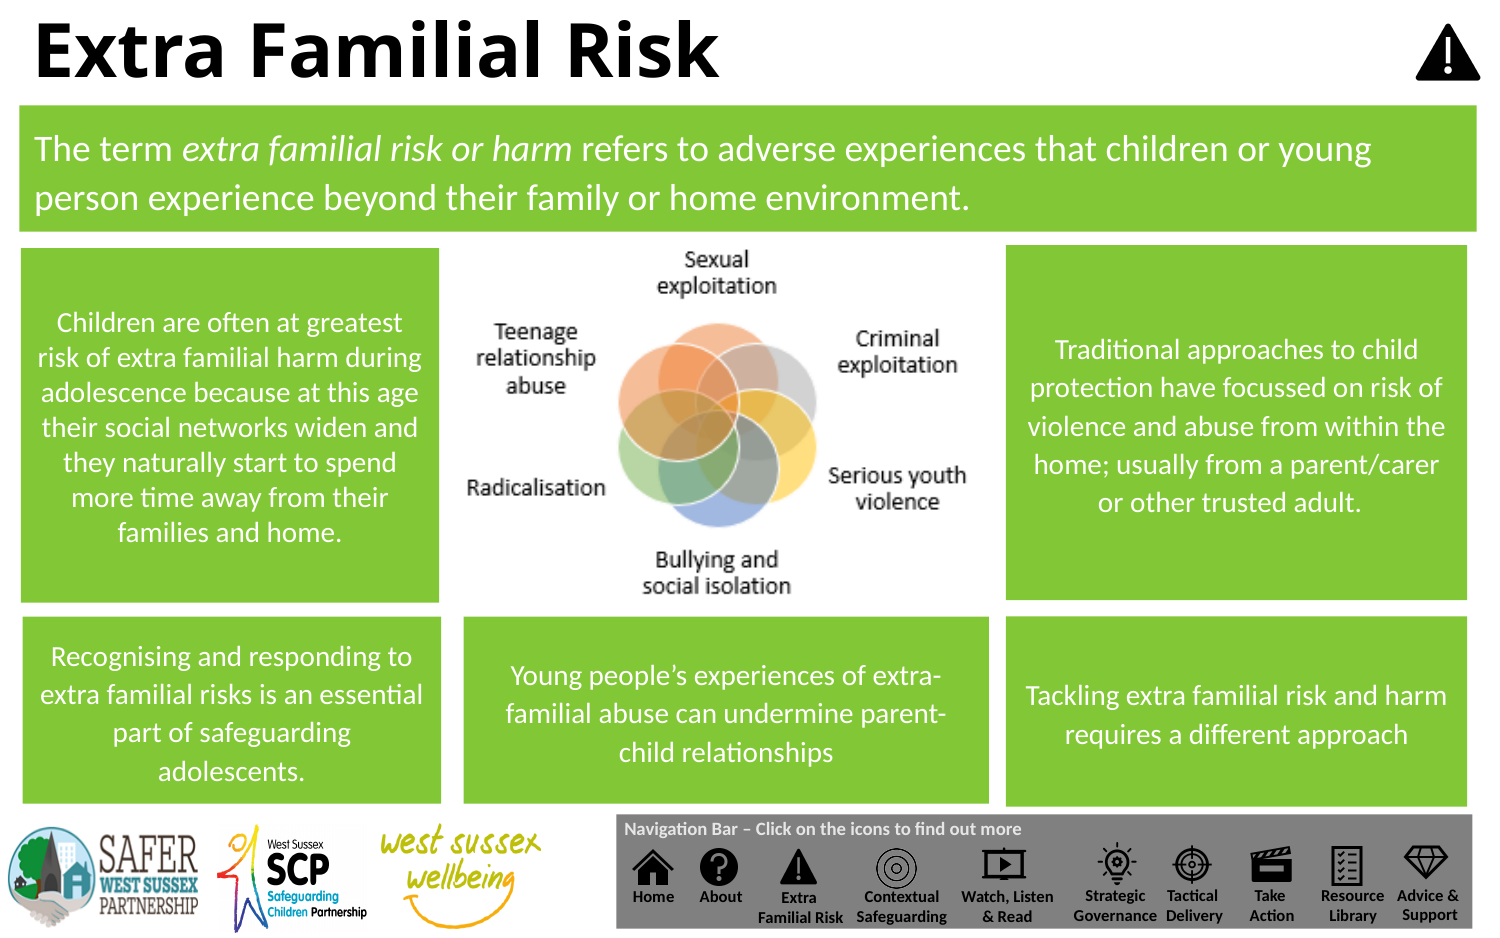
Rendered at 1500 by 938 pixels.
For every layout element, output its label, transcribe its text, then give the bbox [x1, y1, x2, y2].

picture [463, 244, 980, 610]
picture [3, 824, 208, 932]
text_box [609, 809, 1479, 935]
text_box Traditional approaches to child protection have focussed on risk of violence and abuse from within the home; usually from a parent/carer or other trusted adult. [1005, 244, 1468, 601]
picture [217, 824, 367, 933]
picture [1412, 16, 1484, 88]
text_box Tackling extra familial risk and harm requires a different approach [1005, 615, 1468, 808]
title Extra Familial Risk [0, 4, 1468, 114]
text_box Young people’s experiences of extra-familial abuse can undermine parent-child relationships [463, 616, 990, 805]
text_box Recognising and responding to extra familial risks is an essential part of safeguarding adolescents. [22, 616, 442, 805]
list The term extra familial risk or harm refers to adverse experiences that children or young person experience beyond their family or home environment. [19, 105, 1477, 232]
text_box Children are often at greatest risk of extra familial harm during adolescence because at this age their social networks widen and they naturally start to spend more time away from their families and home. [20, 247, 440, 604]
picture [380, 822, 541, 931]
